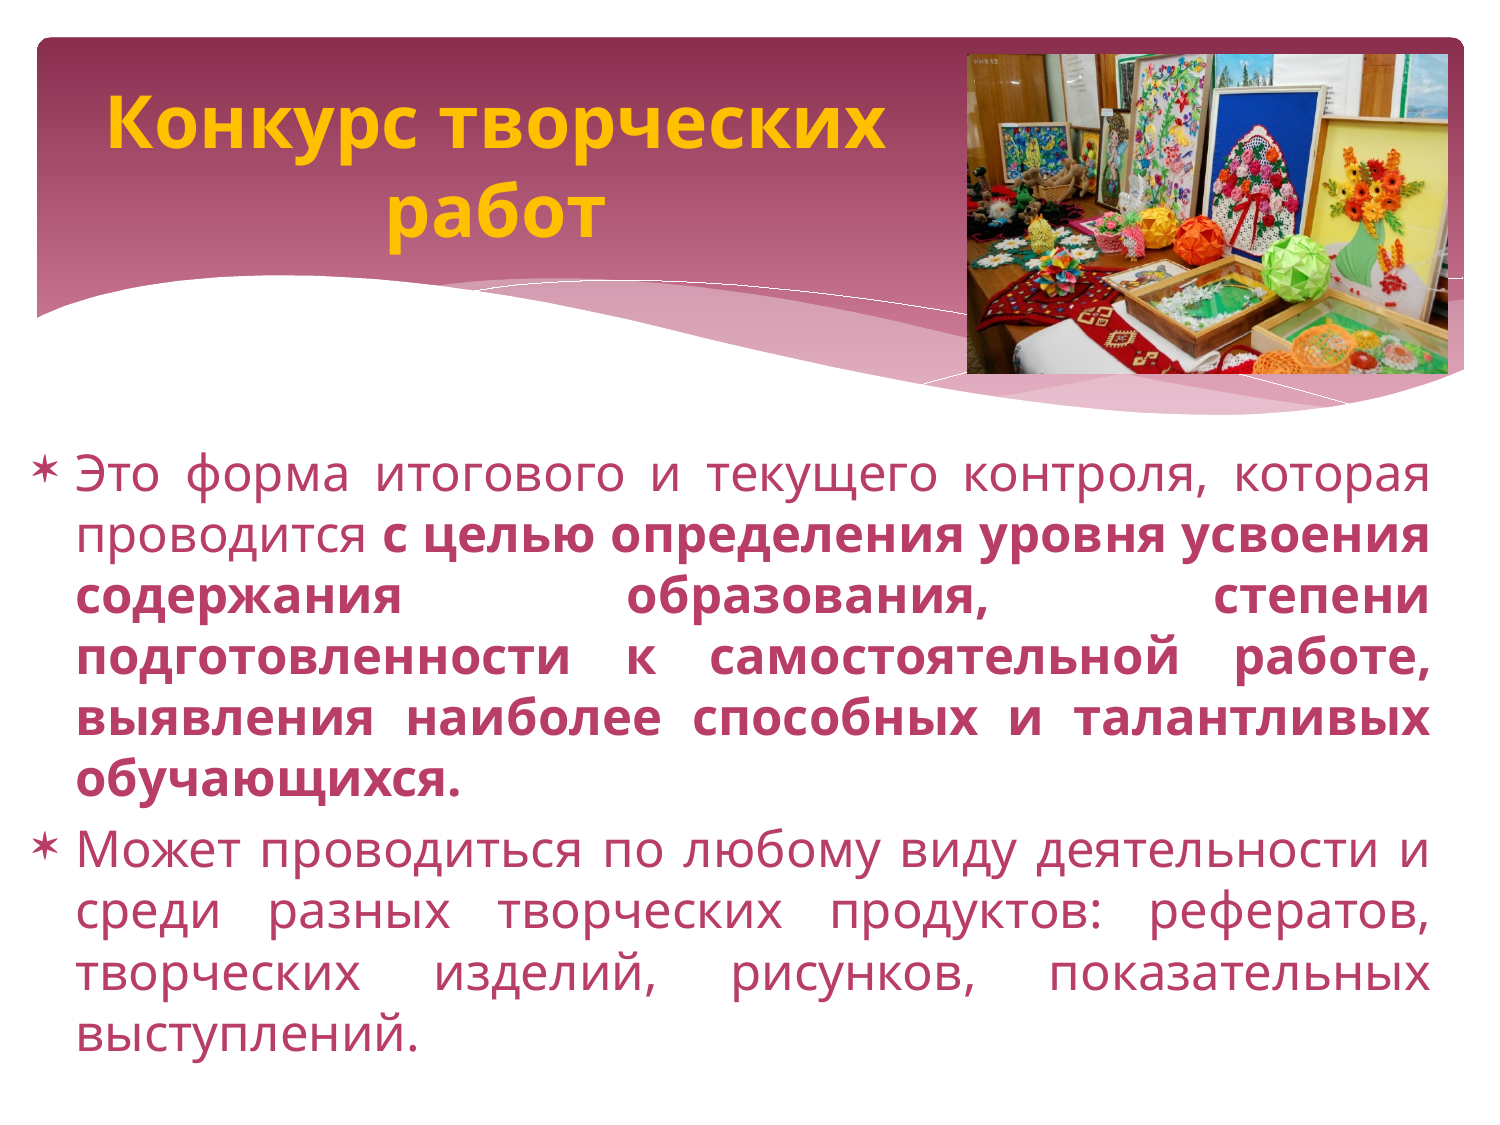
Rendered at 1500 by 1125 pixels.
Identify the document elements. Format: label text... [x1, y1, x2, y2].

list Это форма итогового и текущего контроля, которая проводится с целью определения уровня усвоения содержания образования, степени подготовленности к самостоятельной работе, выявления наиболее способных и талантливых обучающихся. Может проводиться по любому виду деятельности и среди разных творческих продуктов: рефератов, творческих изделий, рисунков, показательных выступлений. [17, 432, 1448, 1071]
title Конкурс творческих работ [64, 66, 928, 261]
picture [967, 54, 1448, 374]
